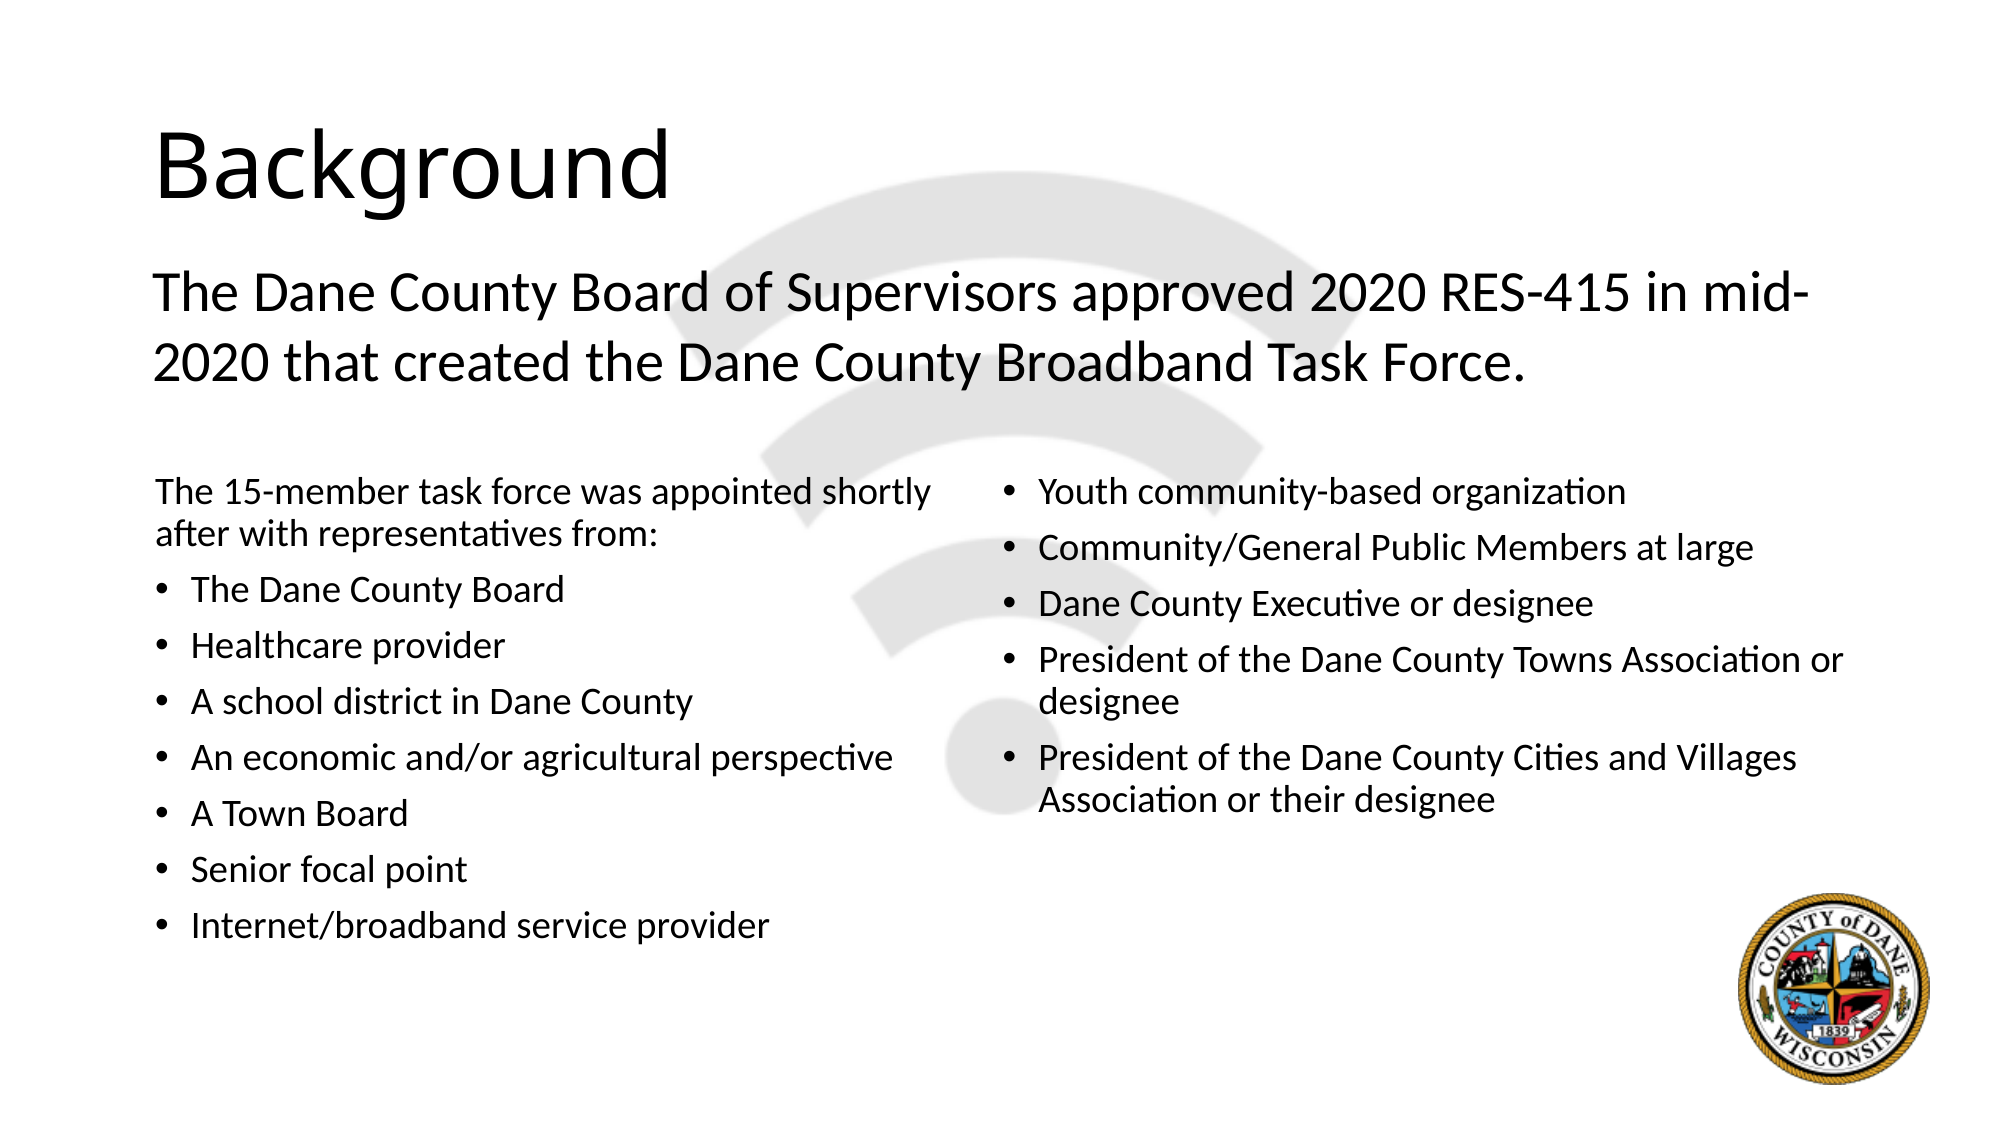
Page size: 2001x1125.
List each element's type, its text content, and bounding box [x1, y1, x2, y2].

text_box The Dane County Board of Supervisors approved 2020 RES-415 in mid-2020 that created the Dane County Broadband Task Force. [137, 245, 626, 446]
title Background [137, 59, 1863, 245]
text_box The Dane County Board of Supervisors approved 2020 RES-415 in mid-2020 that created the Dane County Broadband Task Force. [1379, 245, 1865, 446]
picture [626, 145, 1379, 825]
list The 15-member task force was appointed shortly after with representatives from: The Dane County Board Healthcare provider A school district in Dane County An economic and/or agricultural perspective A Town Board Senior focal point Internet/broadband service provider Youth community-based organization Community/General Public Members at large Dane County Executive or designee President of the Dane County Towns Association or designee President of the Dane County Cities and Villages Association or their designee [140, 463, 1865, 989]
picture [1738, 893, 1930, 1085]
